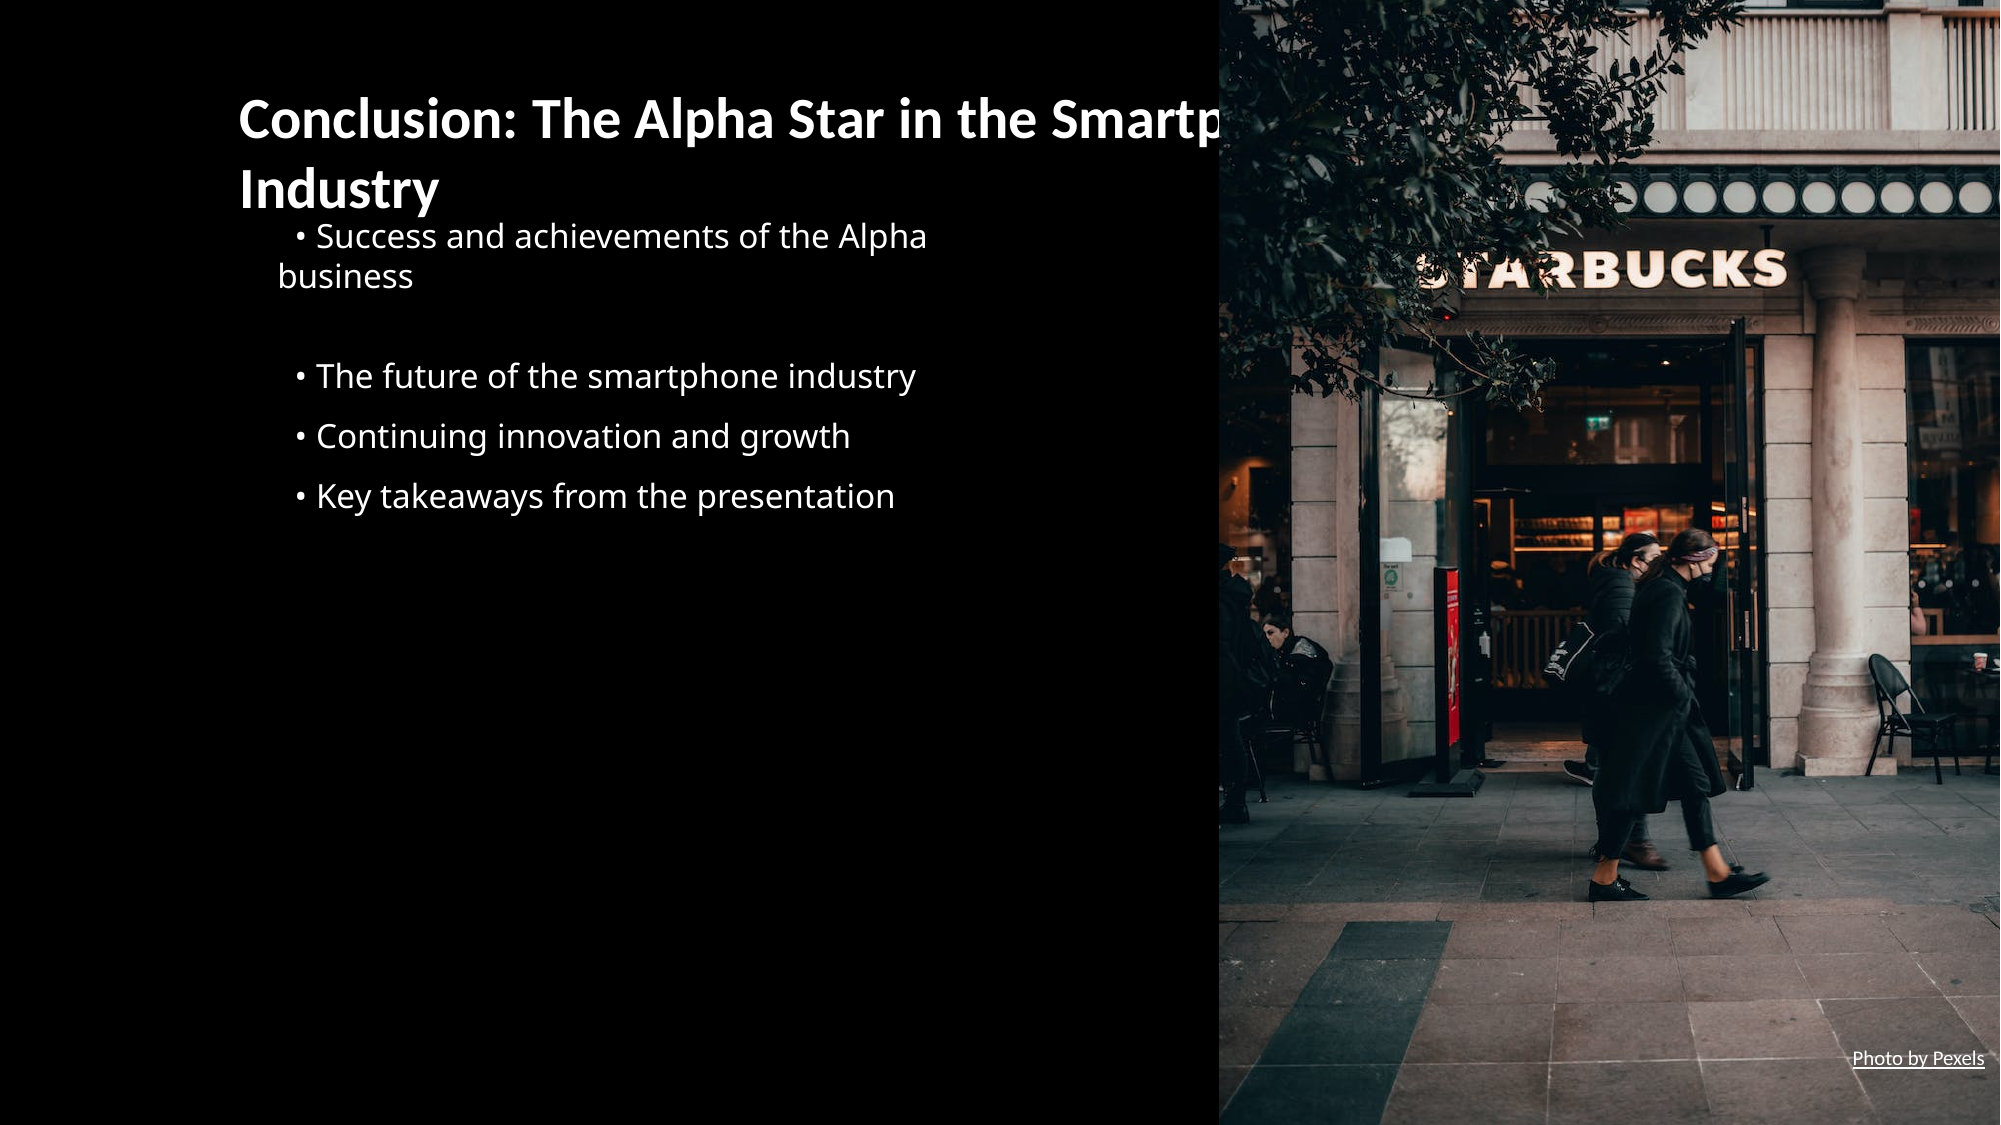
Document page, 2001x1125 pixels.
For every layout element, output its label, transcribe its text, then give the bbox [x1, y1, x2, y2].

text_box • Success and achievements of the Alpha business [262, 217, 1013, 293]
picture [1219, 0, 2000, 1125]
text_box • Continuing innovation and growth [262, 397, 1013, 457]
text_box • Key takeaways from the presentation [262, 457, 1013, 533]
text_box Conclusion: The Alpha Star in the Smartphone Industry [225, 112, 1219, 188]
text_box • The future of the smartphone industry [262, 337, 1013, 397]
